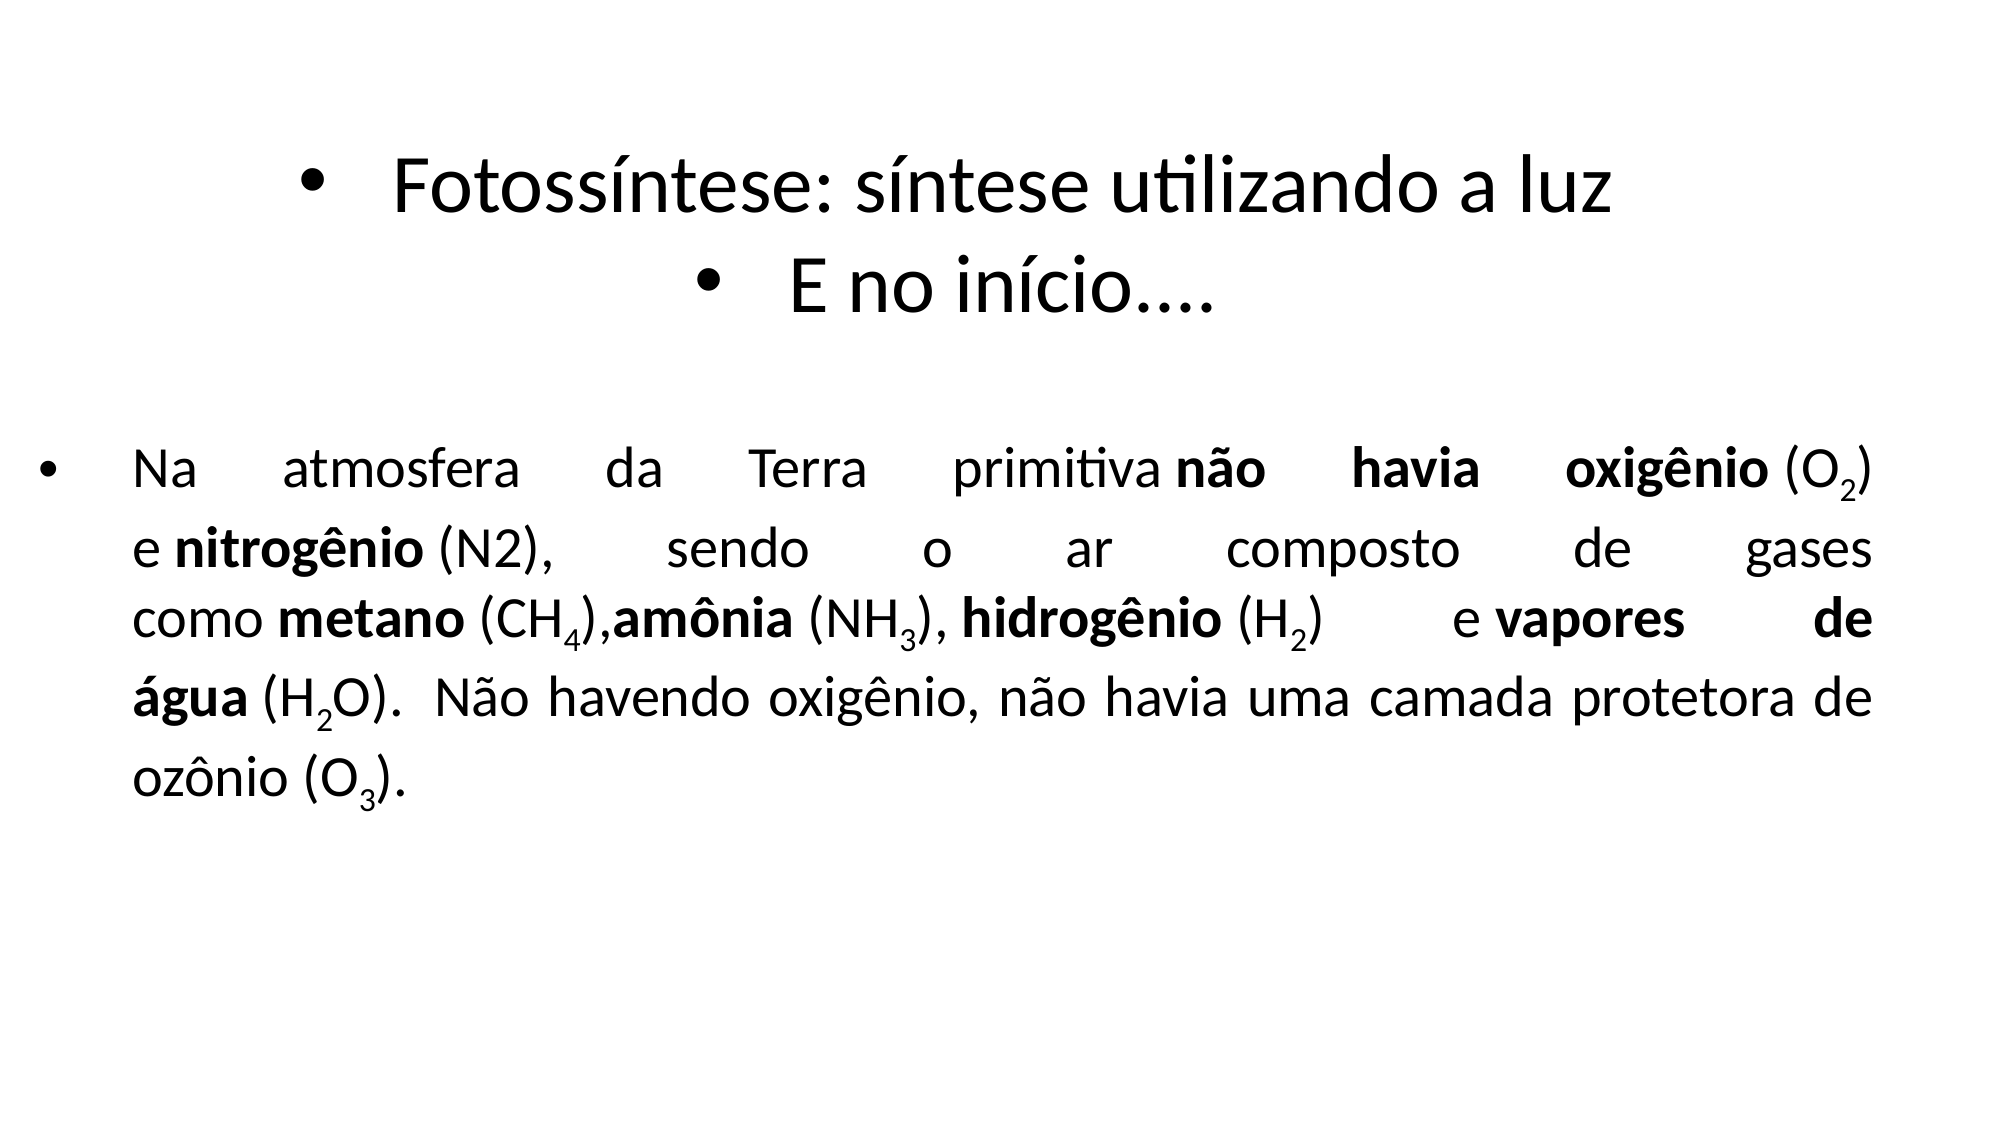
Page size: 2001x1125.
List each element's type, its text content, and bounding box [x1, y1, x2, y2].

text_box Fotossíntese: síntese utilizando a luz E no início.... Na atmosfera da Terra primitiva não havia oxigênio (O2) e nitrogênio (N2), sendo o ar composto de gases como metano (CH4),amônia (NH3), hidrogênio (H2) e vapores de água (H2O). Não havendo oxigênio, não havia uma camada protetora de ozônio (O3). [23, 21, 1889, 826]
